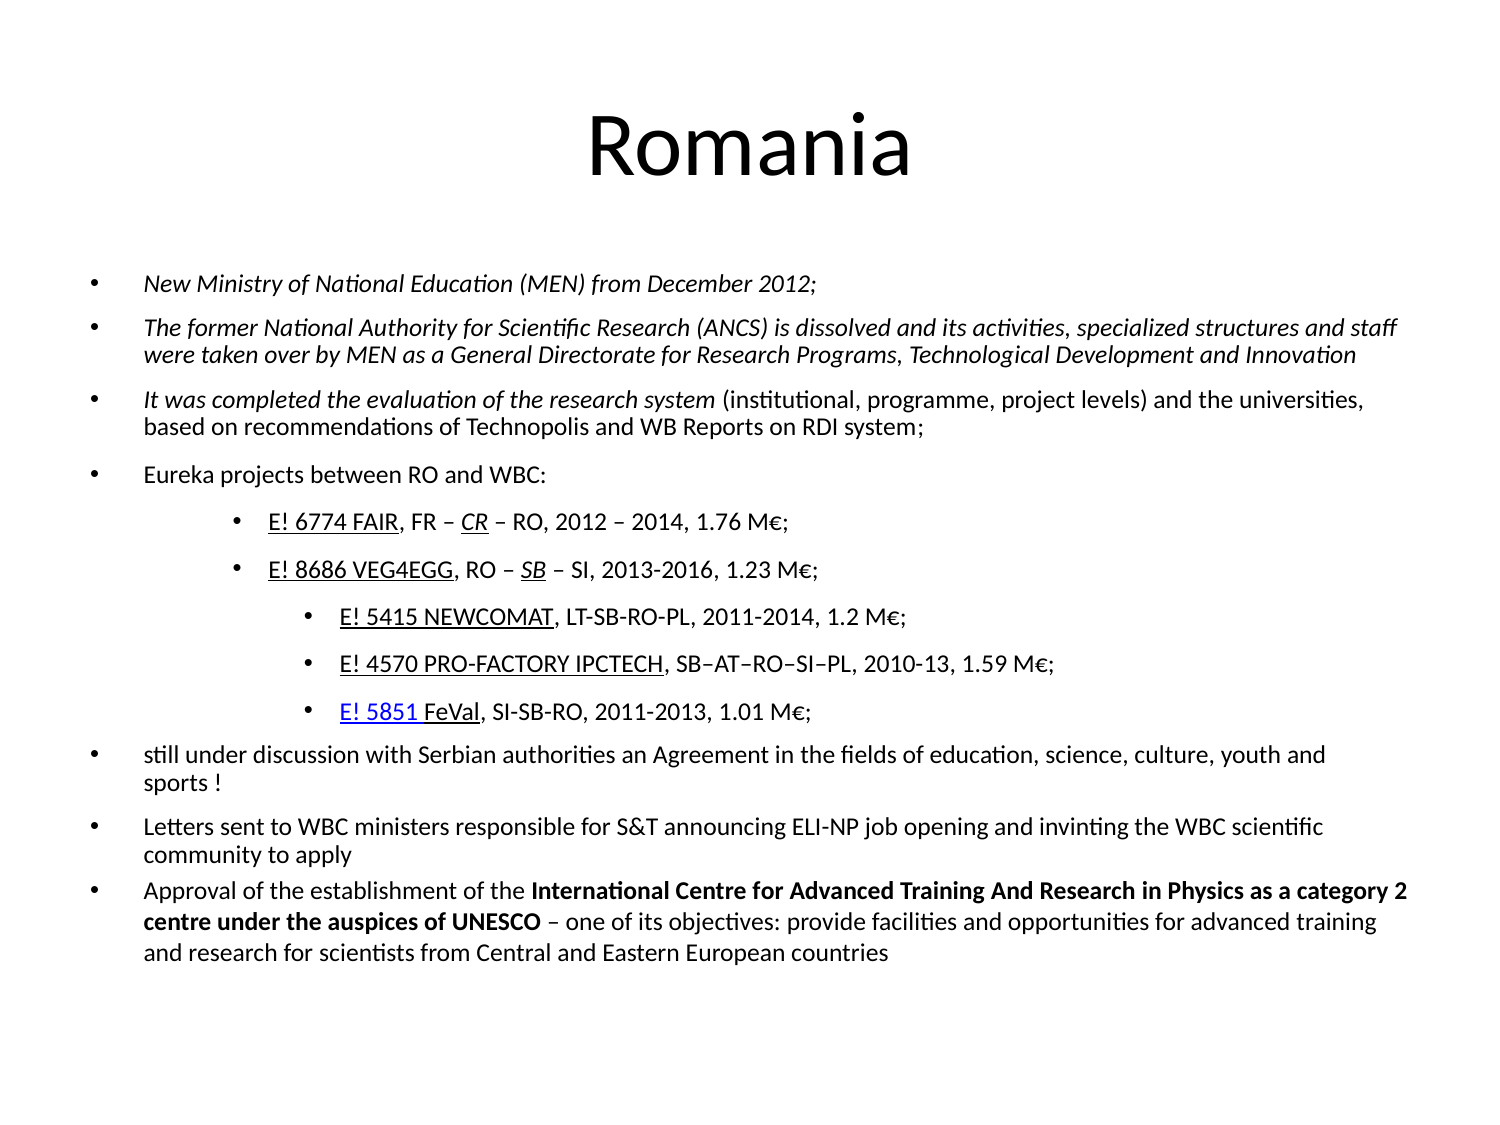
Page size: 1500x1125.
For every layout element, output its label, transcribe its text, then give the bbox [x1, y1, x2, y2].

list New Ministry of National Education (MEN) from December 2012; The former National Authority for Scientific Research (ANCS) is dissolved and its activities, specialized structures and staff were taken over by MEN as a General Directorate for Research Programs, Technological Development and Innovation It was completed the evaluation of the research system (institutional, programme, project levels) and the universities, based on recommendations of Technopolis and WB Reports on RDI system; Eureka projects between RO and WBC: E! 6774 FAIR, FR – CR – RO, 2012 – 2014, 1.76 M€; E! 8686 VEG4EGG, RO – SB – SI, 2013-2016, 1.23 M€; E! 5415 NEWCOMAT, LT-SB-RO-PL, 2011-2014, 1.2 M€; E! 4570 PRO-FACTORY IPCTECH, SB–AT–RO–SI–PL, 2010-13, 1.59 M€; E! 5851 FeVal, SI-SB-RO, 2011-2013, 1.01 M€; still under discussion with Serbian authorities an Agreement in the fields of education, science, culture, youth and sports ! Letters sent to WBC ministers responsible for S&T announcing ELI-NP job opening and invinting the WBC scientific community to apply Approval of the establishment of the International Centre for Advanced Training And Research in Physics as a category 2 centre under the auspices of UNESCO – one of its objectives: provide facilities and opportunities for advanced training and research for scientists from Central and Eastern European countries [75, 262, 1425, 1005]
title Romania [75, 45, 1425, 233]
